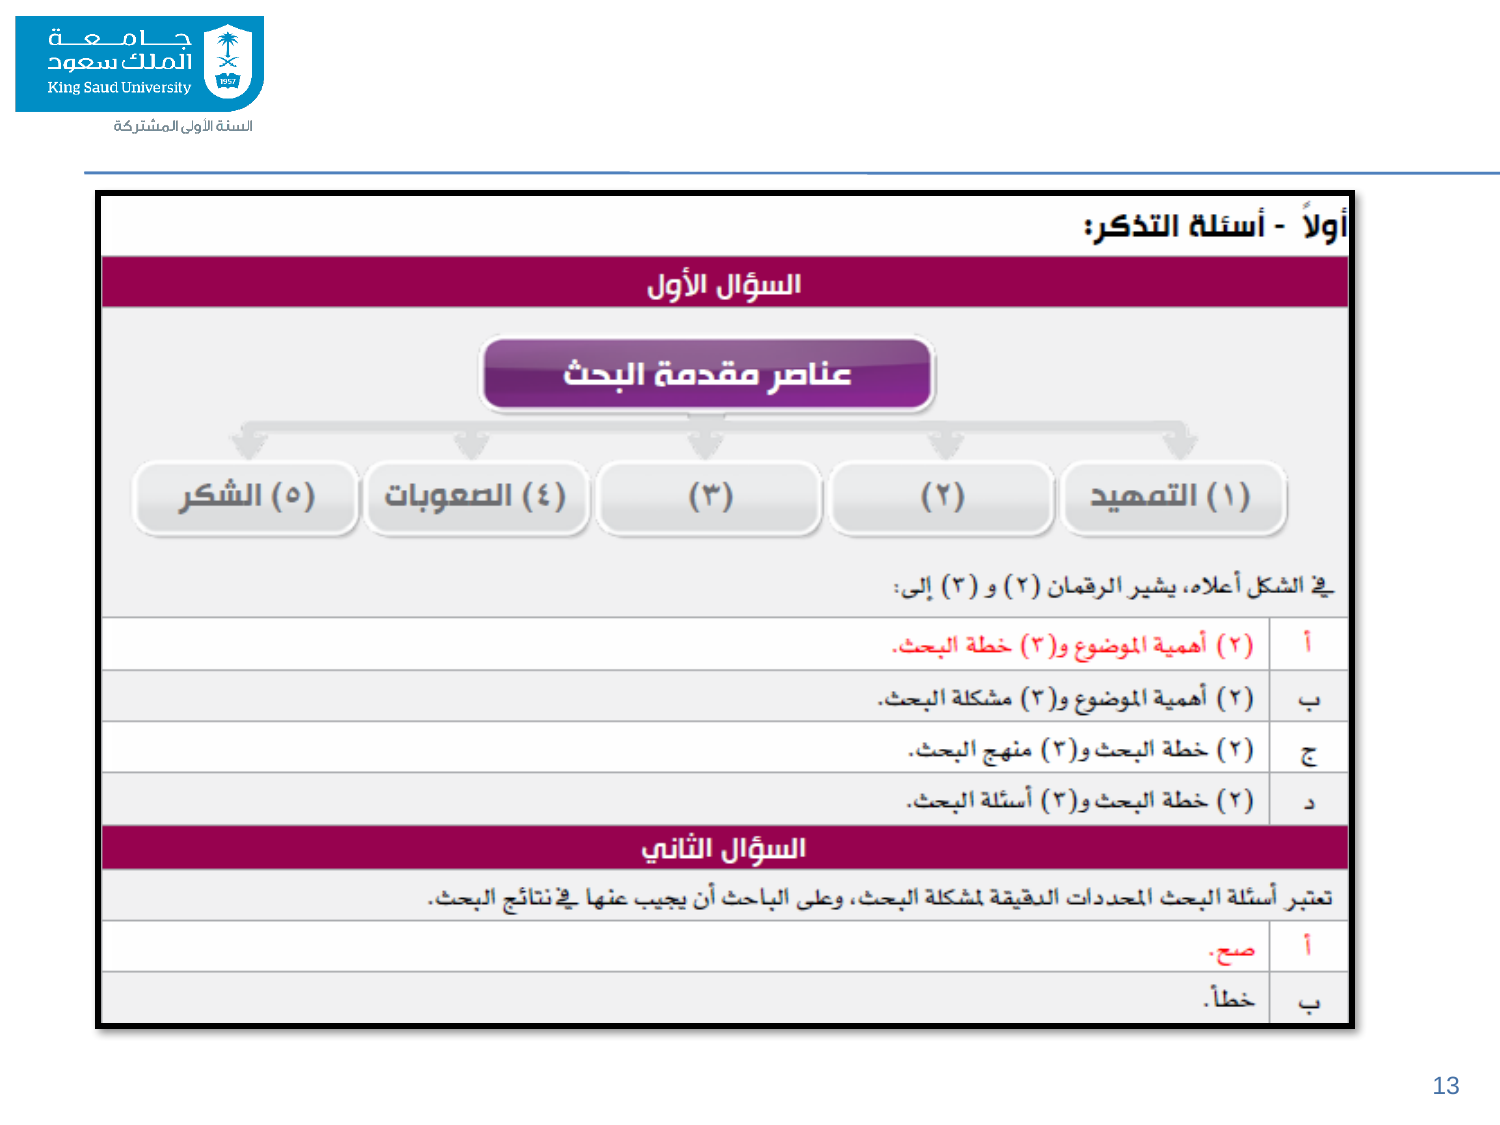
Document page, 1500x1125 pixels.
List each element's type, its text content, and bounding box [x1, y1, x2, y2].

picture [0, 0, 281, 150]
slide_number 13 [1350, 1062, 1475, 1103]
picture [100, 195, 1350, 1024]
